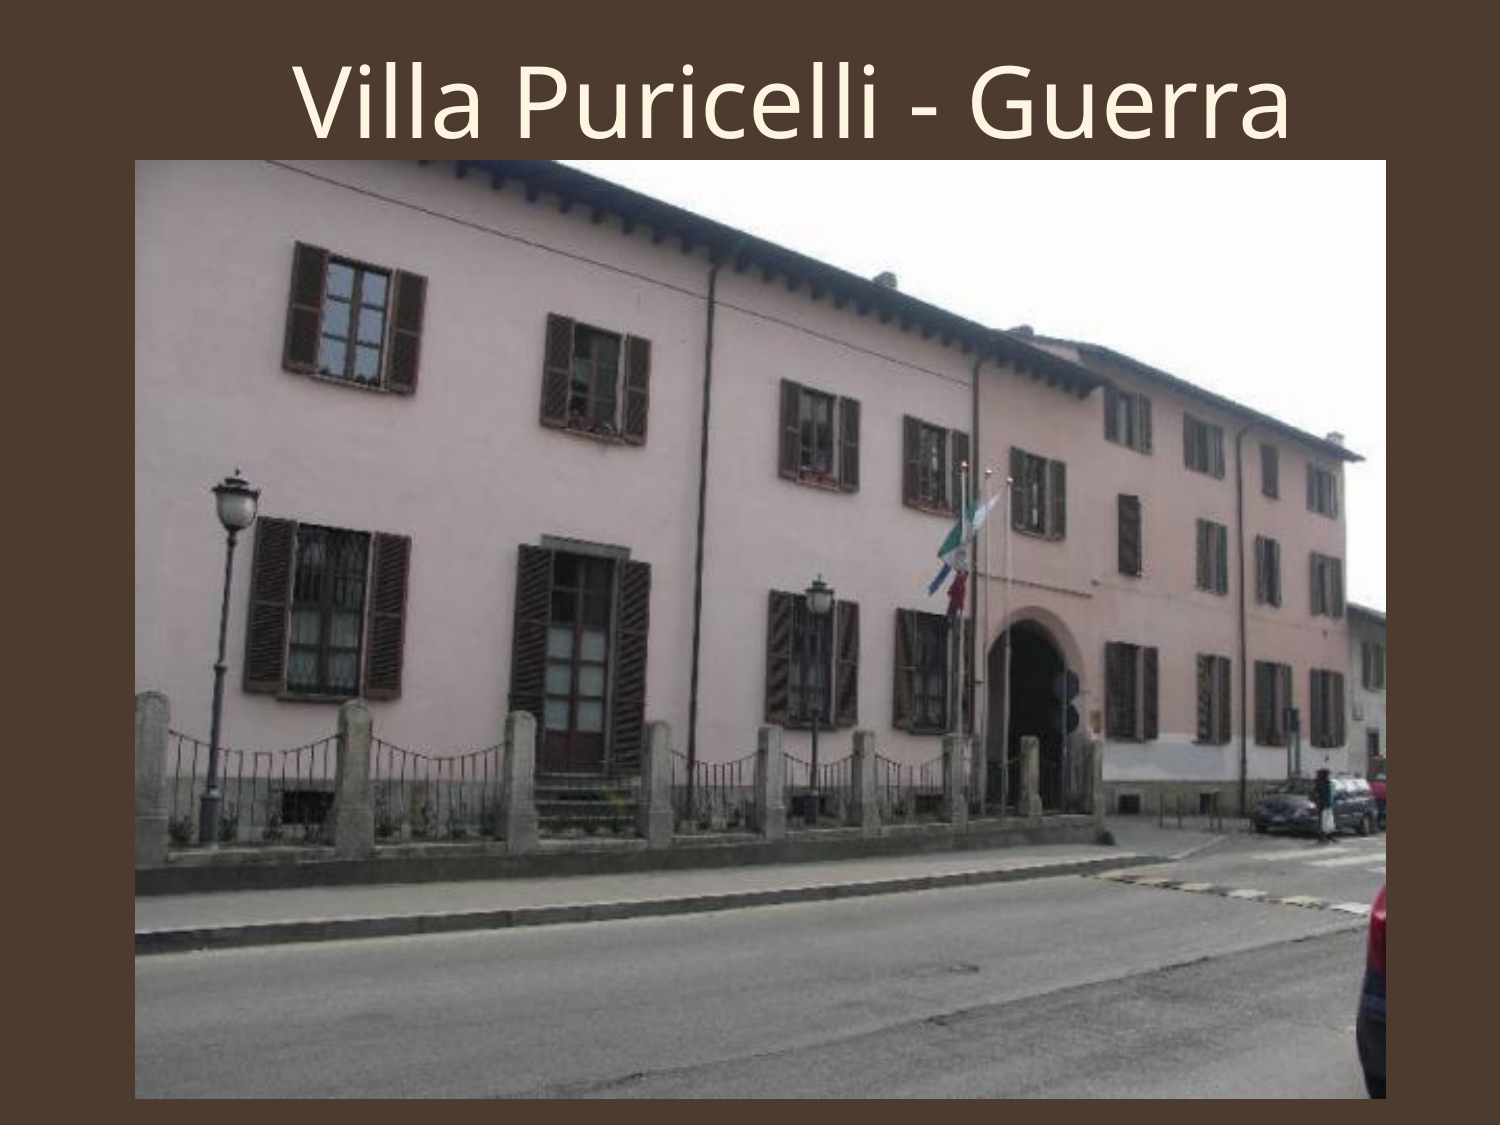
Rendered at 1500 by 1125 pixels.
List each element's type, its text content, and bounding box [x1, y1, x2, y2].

picture [135, 160, 1386, 1099]
text_box Villa Puricelli - Guerra [278, 30, 1310, 159]
